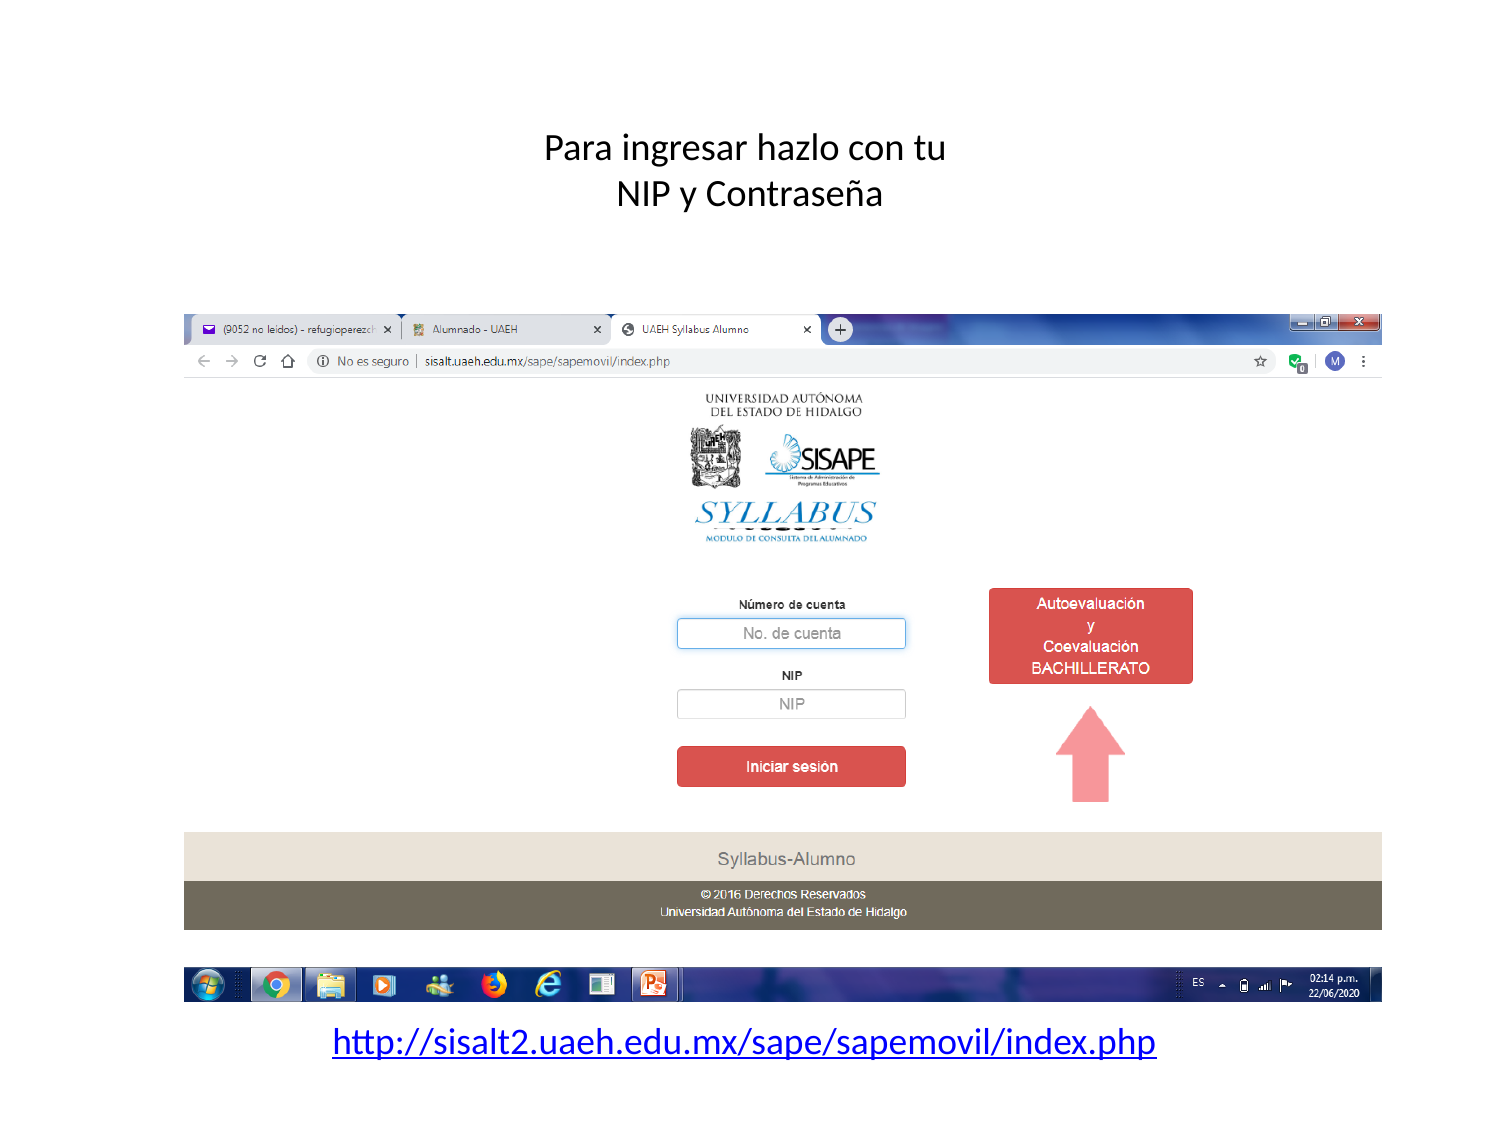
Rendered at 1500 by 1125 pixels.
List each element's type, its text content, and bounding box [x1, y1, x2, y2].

title Para ingresar hazlo con tu NIP y Contraseña [112, 113, 1388, 223]
text_box http://sisalt2.uaeh.edu.mx/sape/sapemovil/index.php [107, 985, 1382, 1094]
picture [184, 314, 1383, 1002]
